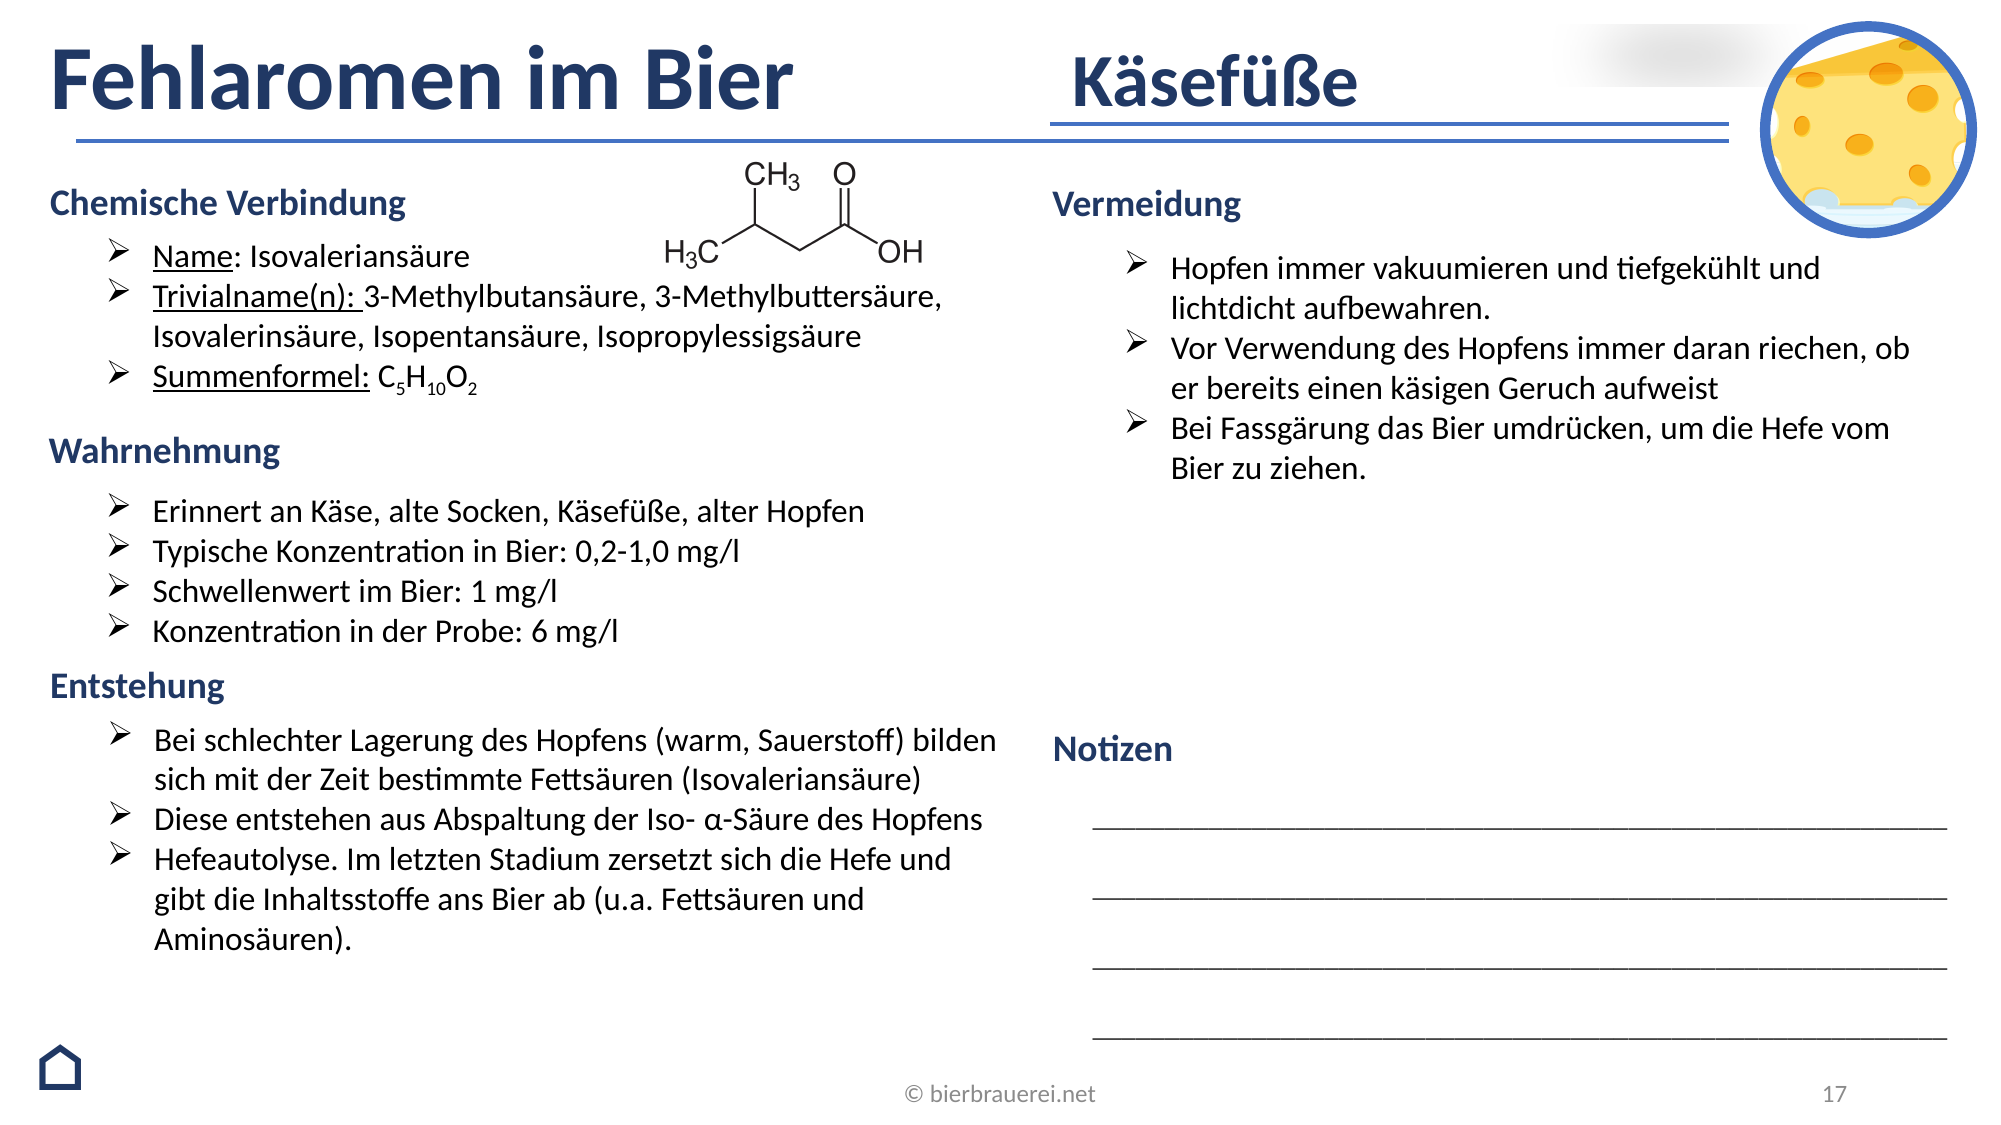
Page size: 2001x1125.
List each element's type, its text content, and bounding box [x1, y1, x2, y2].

text_box Fehlaromen im Bier [35, 10, 928, 136]
text_box Chemische Verbindung [35, 170, 446, 231]
text_box Bei schlechter Lagerung des Hopfens (warm, Sauerstoff) bilden sich mit der Zeit bestimmte Fettsäuren (Isovaleriansäure) Diese entstehen aus Abspaltung der Iso- α-Säure des Hopfens Hefeautolyse. Im letzten Stadium zersetzt sich die Hefe und gibt die Inhaltsstoffe ans Bier ab (u.a. Fettsäuren und Aminosäuren). [92, 710, 1025, 1005]
text_box Name: Isovaleriansäure Trivialname(n): 3-Methylbutansäure, 3-Methylbuttersäure, Isovalerinsäure, Isopentansäure, Isopropylessigsäure Summenformel: C5H10O2 [91, 226, 966, 407]
text_box Käsefüße [1057, 24, 1765, 129]
text_box ___________________________________________________________ ___________________________________________________________ ___________________________________________________________ ___________________________________________________________ [1077, 789, 1981, 1085]
picture [1765, 26, 1972, 234]
text_box Hopfen immer vakuumieren und tiefgekühlt und lichtdicht aufbewahren. Vor Verwendung des Hopfens immer daran riechen, ob er bereits einen käsigen Geruch aufweist Bei Fassgärung das Bier umdrücken, um die Hefe vom Bier zu ziehen. [1109, 238, 1946, 494]
text_box ⌂ [16, 1016, 100, 1112]
text_box Notizen [1038, 716, 1317, 777]
text_box Erinnert an Käse, alte Socken, Käsefüße, alter Hopfen Typische Konzentration in Bier: 0,2-1,0 mg/l Schwellenwert im Bier: 1 mg/l Konzentration in der Probe: 6 mg/l [91, 482, 987, 657]
text_box Wahrnehmung [33, 418, 313, 479]
footer © bierbrauerei.net [662, 1062, 1338, 1123]
text_box Entstehung [35, 653, 314, 714]
text_box Vermeidung [1037, 171, 1317, 231]
slide_number 17 [1412, 1085, 1863, 1123]
picture [659, 159, 928, 272]
